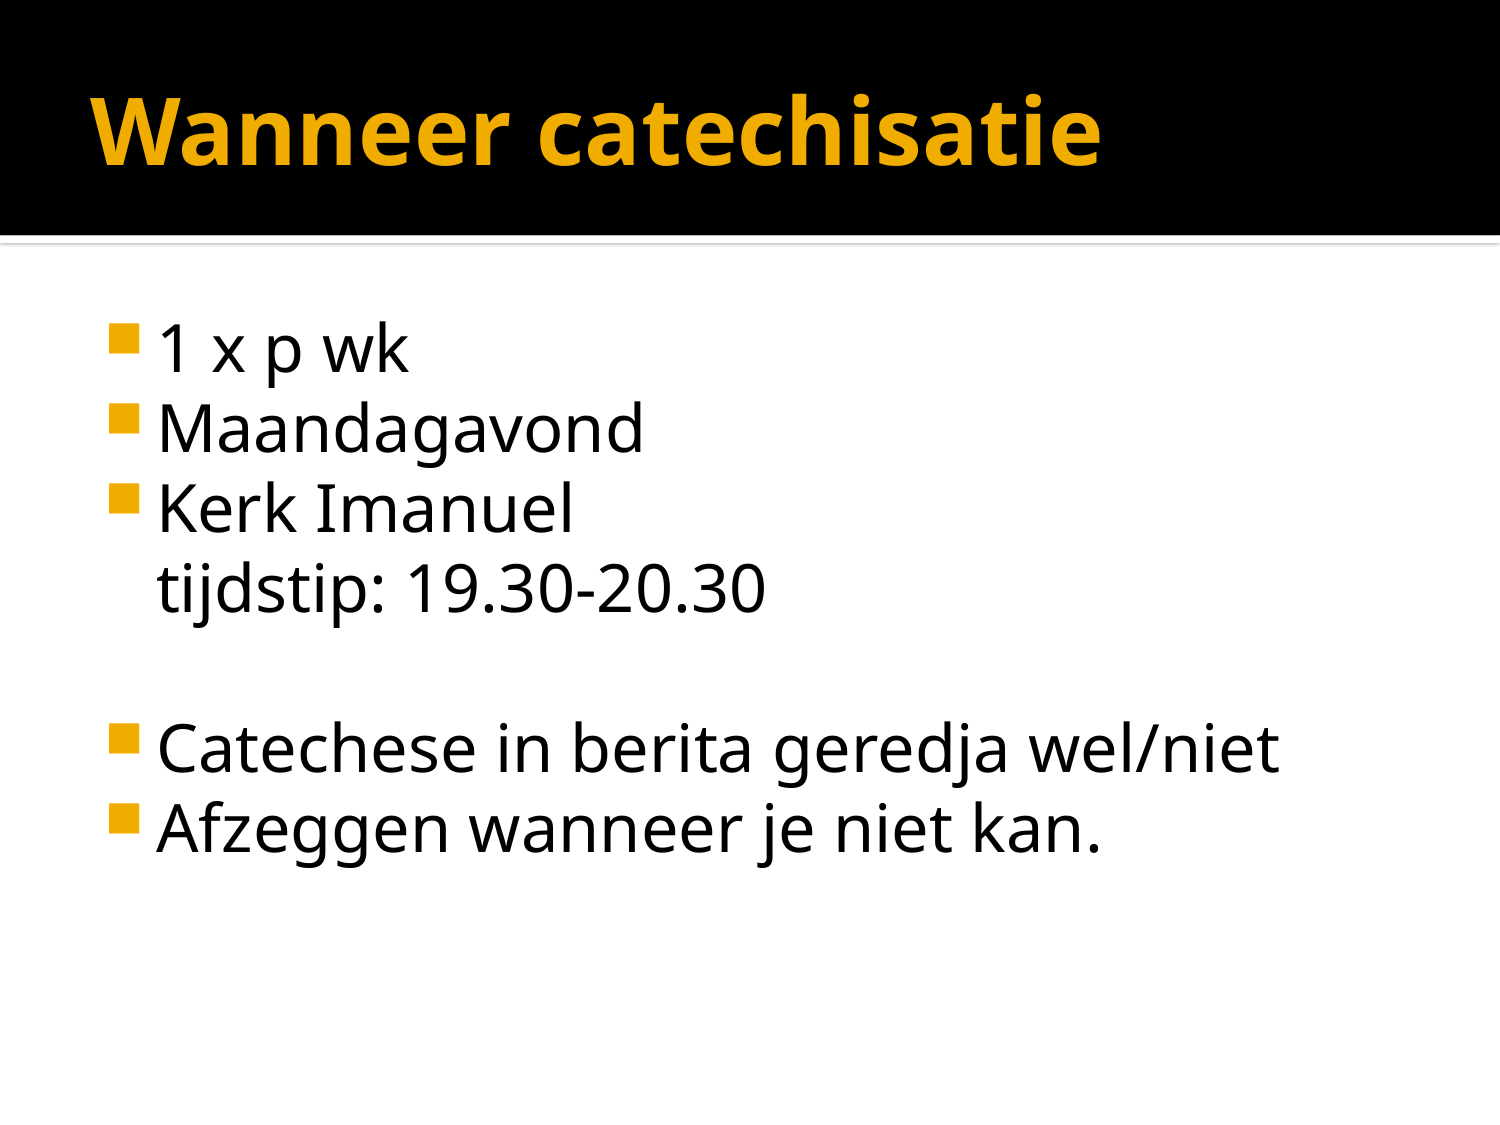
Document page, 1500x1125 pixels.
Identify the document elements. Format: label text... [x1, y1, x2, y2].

list 1 x p wk Maandagavond Kerk Imanuel tijdstip: 19.30-20.30 Catechese in berita geredja wel/niet Afzeggen wanneer je niet kan. [75, 291, 1425, 1050]
title Wanneer catechisatie [75, 25, 1425, 231]
